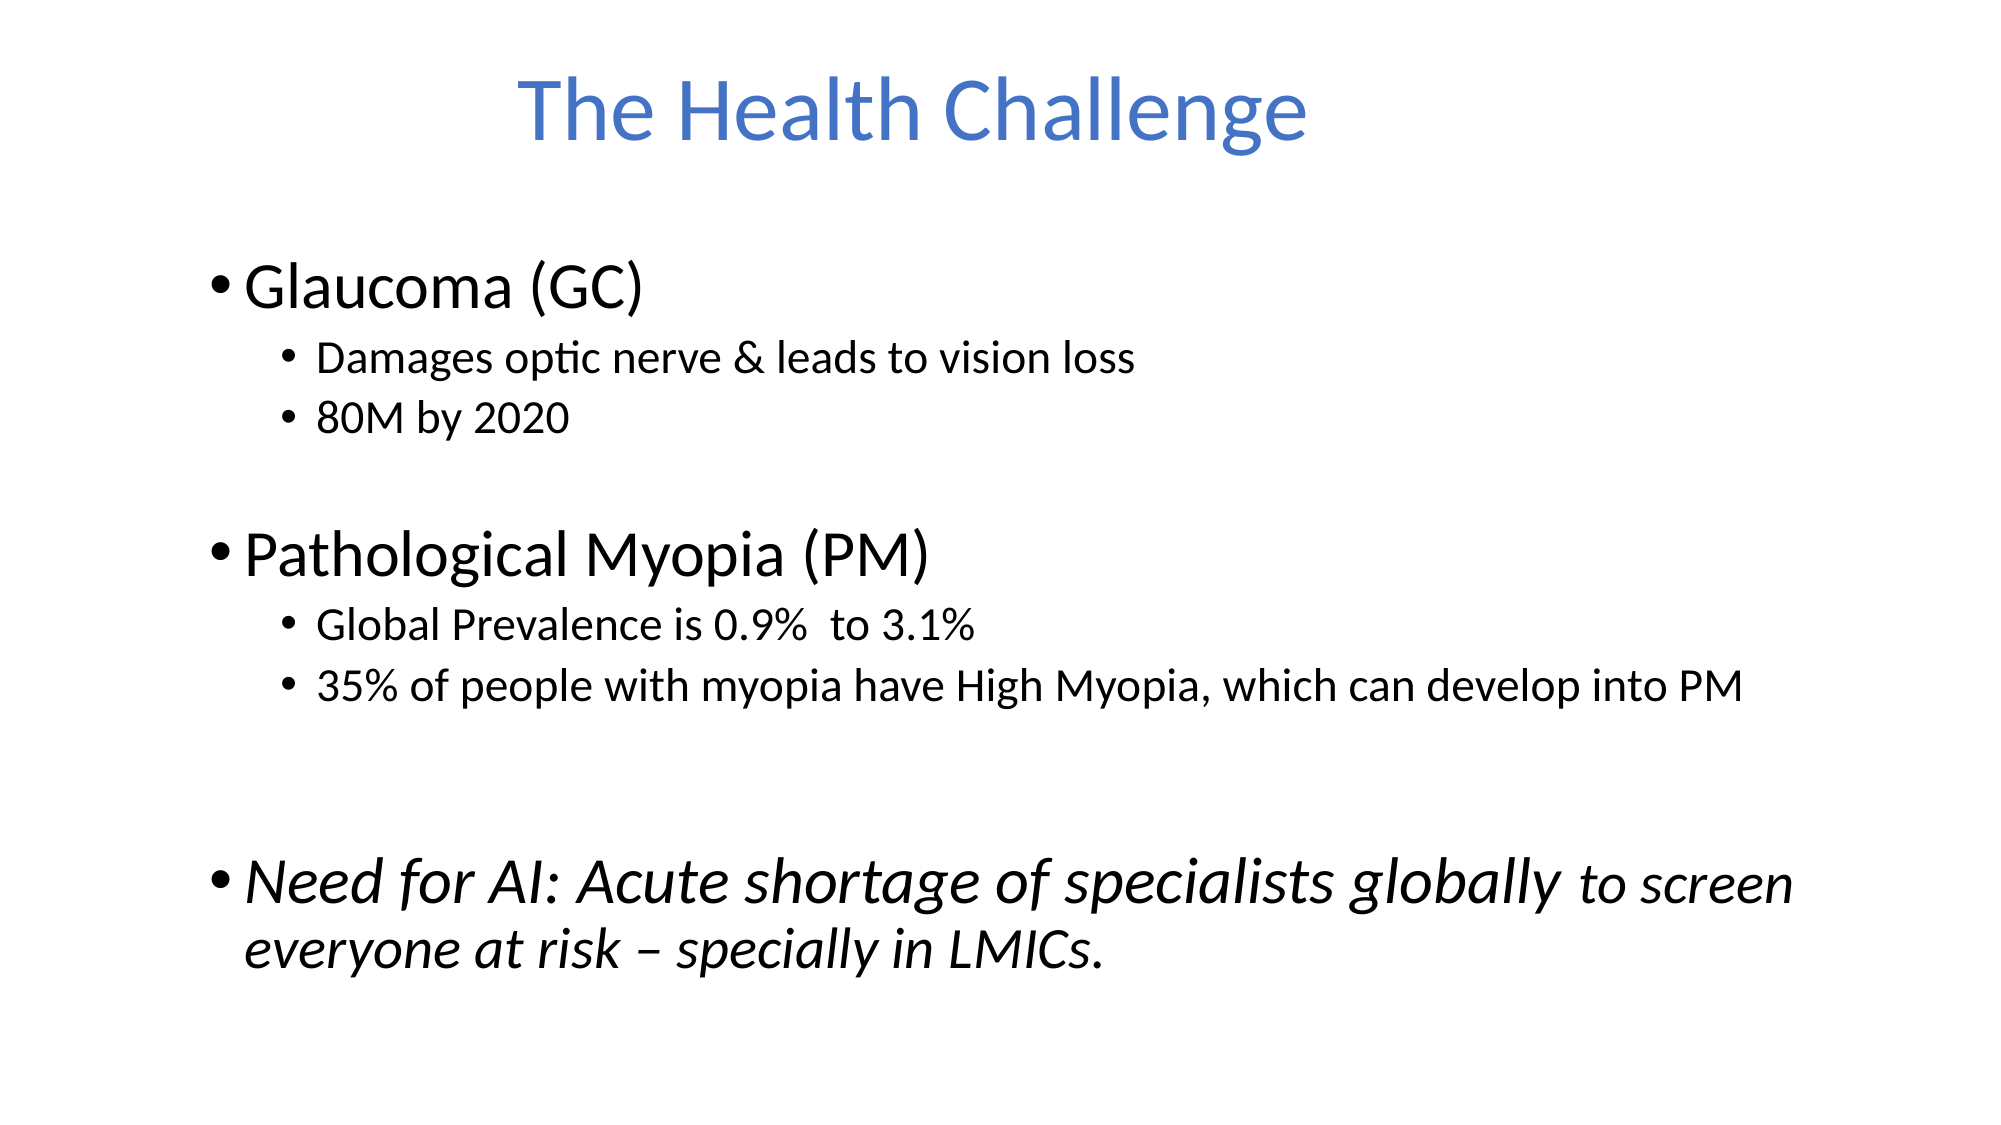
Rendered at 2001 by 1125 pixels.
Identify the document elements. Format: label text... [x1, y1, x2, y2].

list Glaucoma (GC) Damages optic nerve & leads to vision loss 80M by 2020 Pathological Myopia (PM) Global Prevalence is 0.9% to 3.1% 35% of people with myopia have High Myopia, which can develop into PM Need for AI: Acute shortage of specialists globally to screen everyone at risk – specially in LMICs. [122, 244, 1878, 996]
title The Health Challenge [502, 57, 2000, 275]
